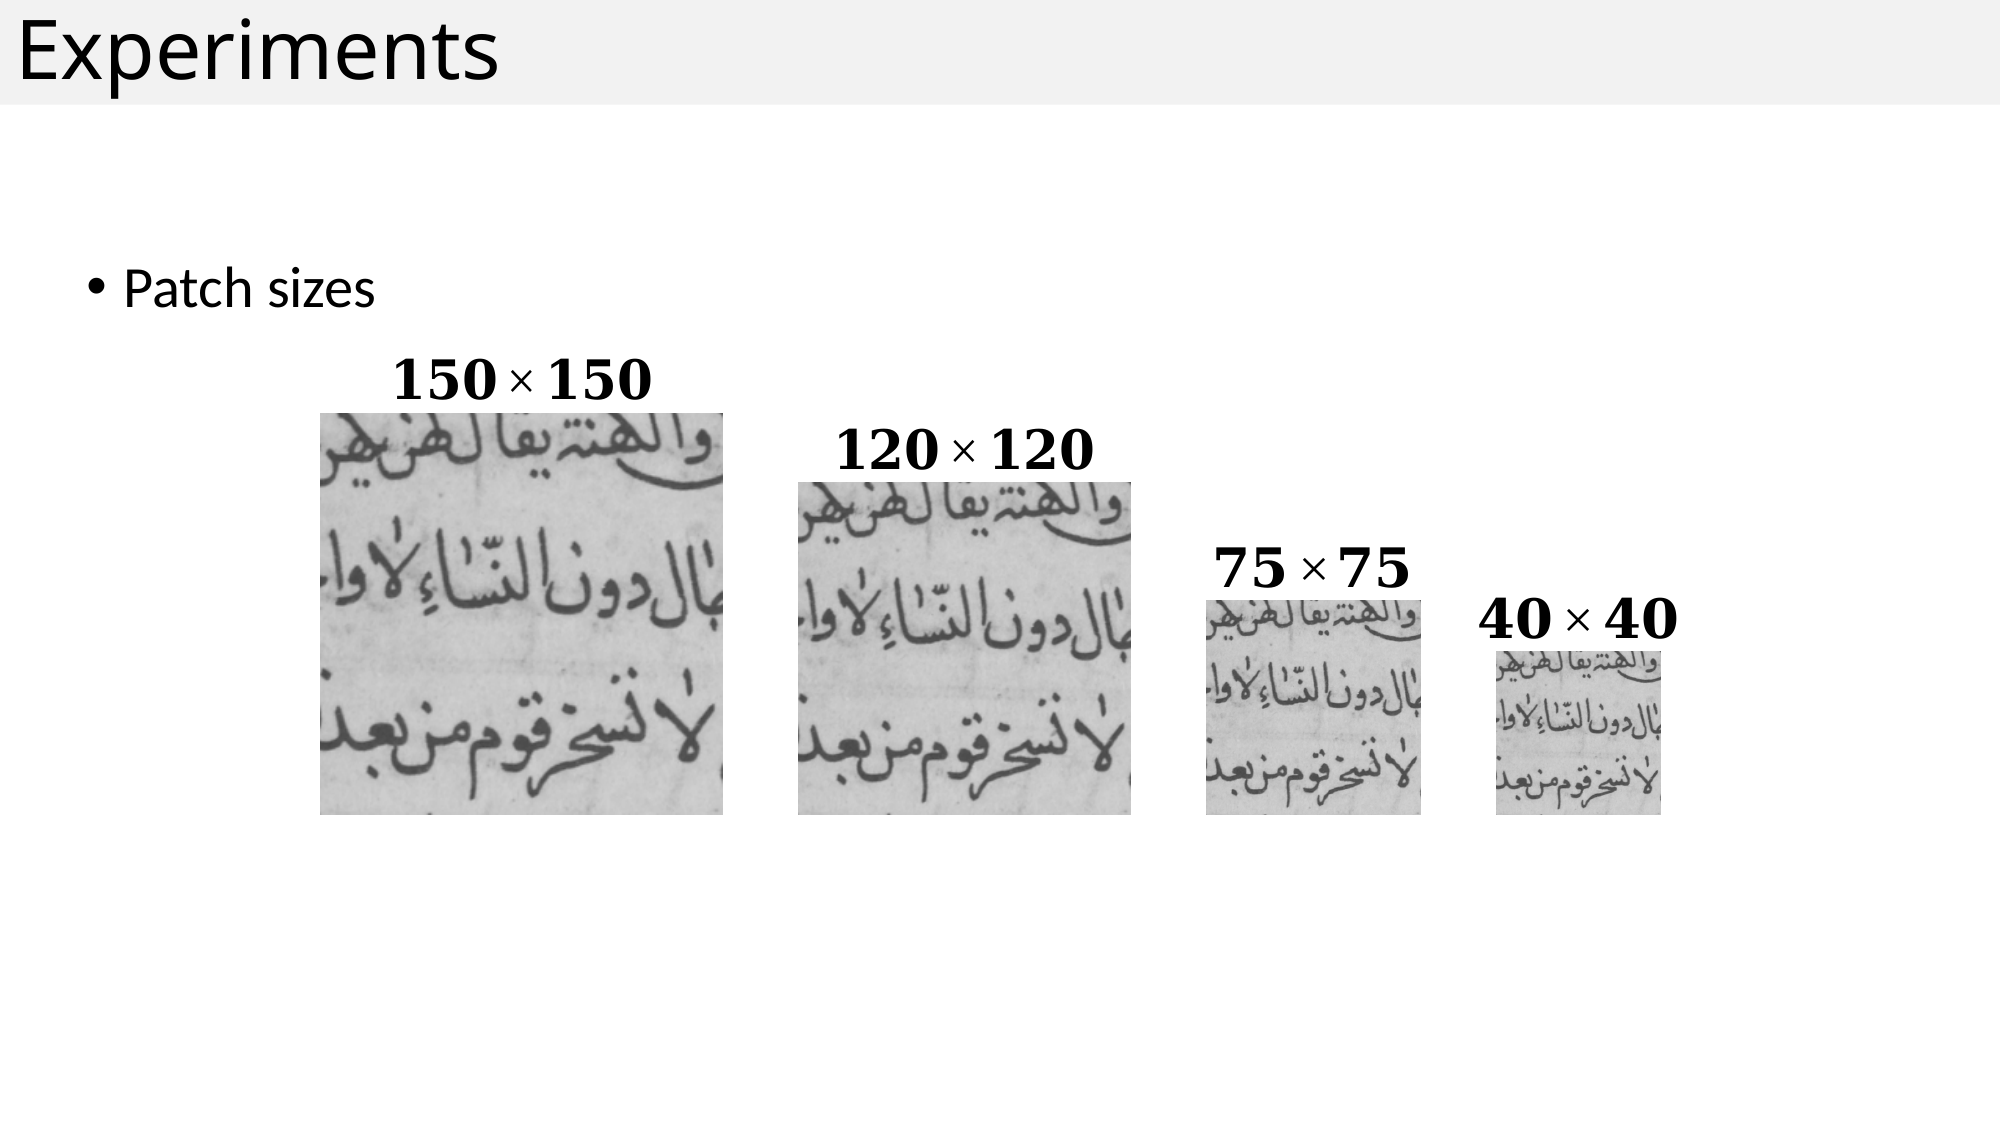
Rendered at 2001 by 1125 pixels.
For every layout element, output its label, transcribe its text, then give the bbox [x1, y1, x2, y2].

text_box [320, 351, 1680, 815]
title Experiments [0, 0, 2000, 105]
list Patch sizes [71, 249, 1929, 352]
